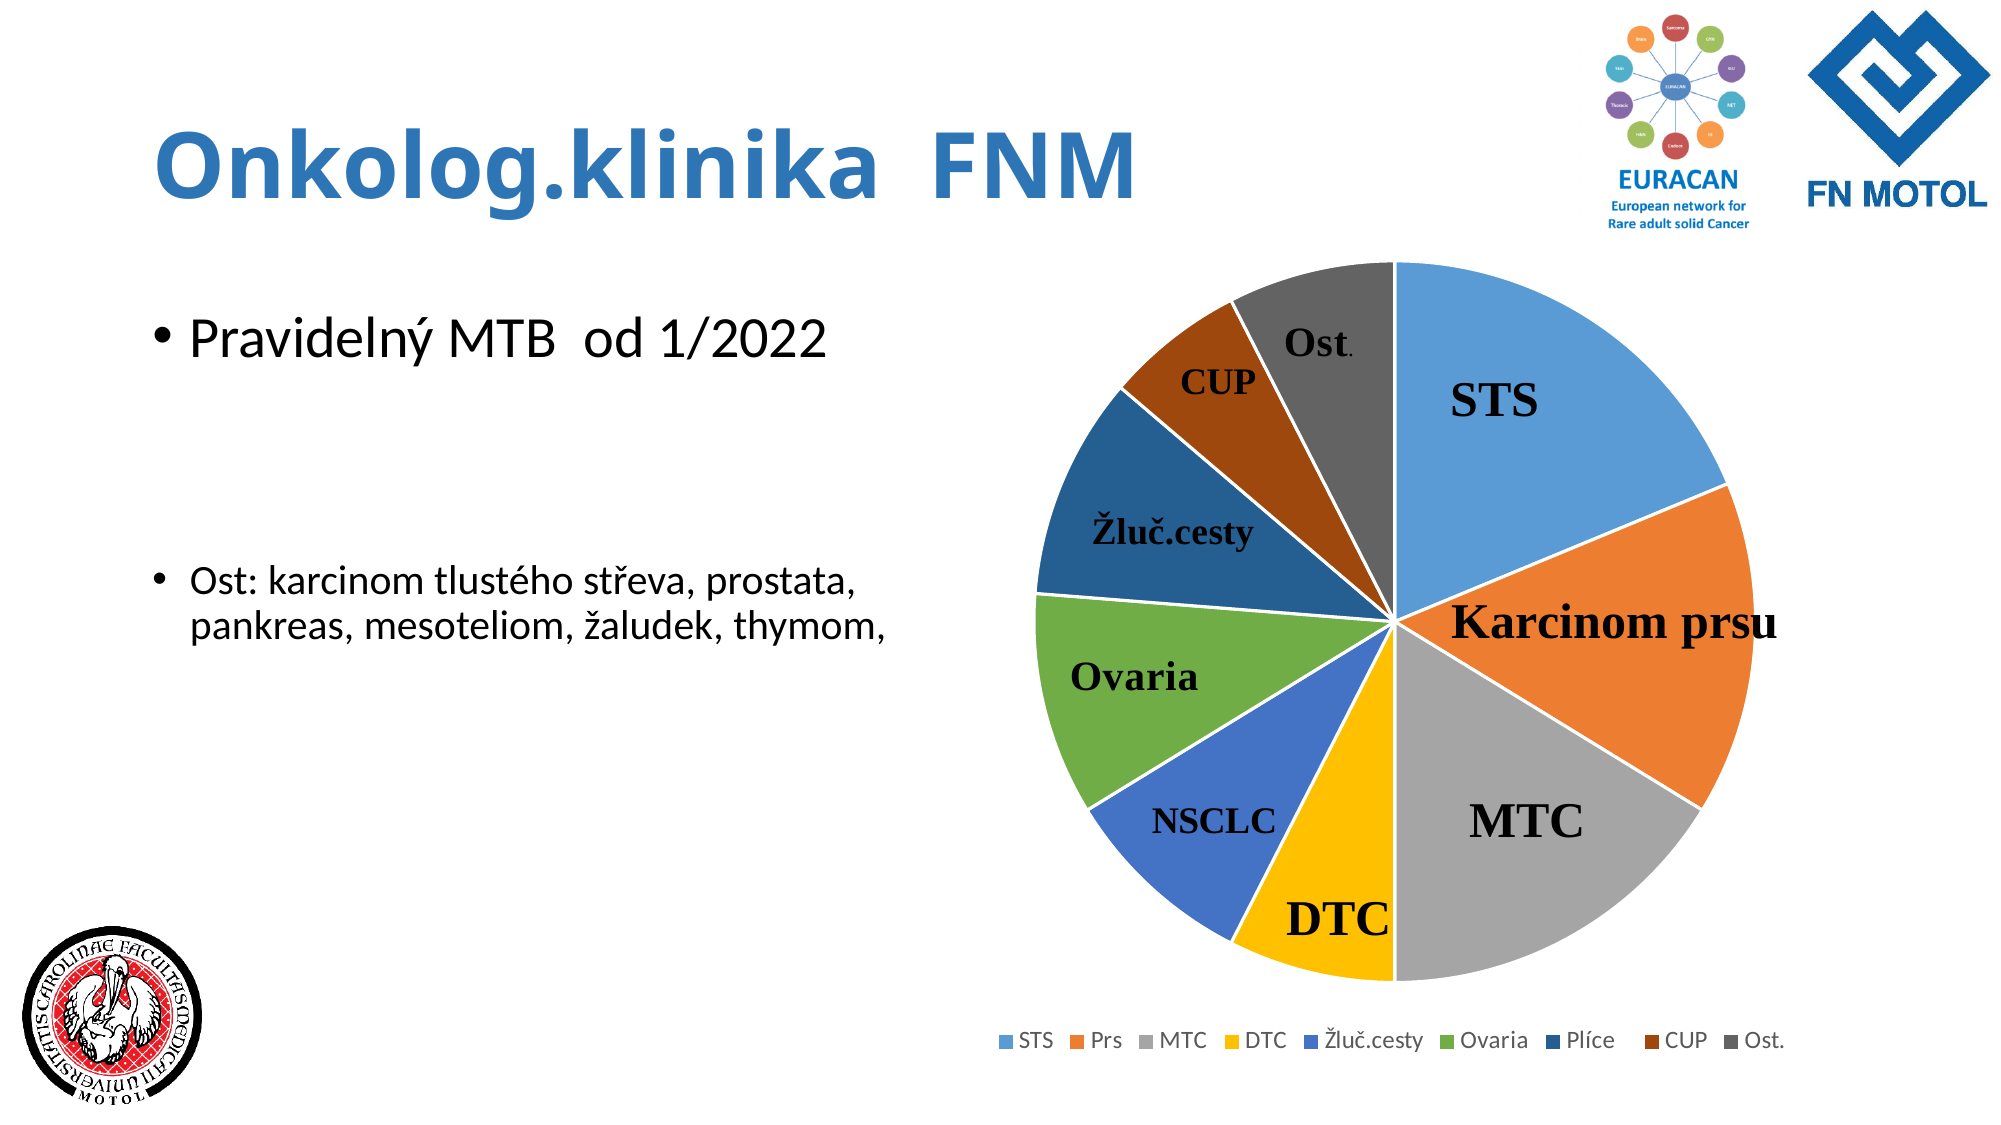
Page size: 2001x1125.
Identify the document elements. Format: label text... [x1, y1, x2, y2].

title Onkolog.klinika FNM [137, 59, 1562, 278]
chart [728, 171, 2000, 1061]
picture [22, 926, 202, 1105]
picture [1562, 13, 1789, 241]
picture [1790, 0, 2000, 218]
list Pravidelný MTB od 1/2022 Ost: karcinom tlustého střeva, prostata, pankreas, mesoteliom, žaludek, thymom, [137, 299, 728, 1014]
